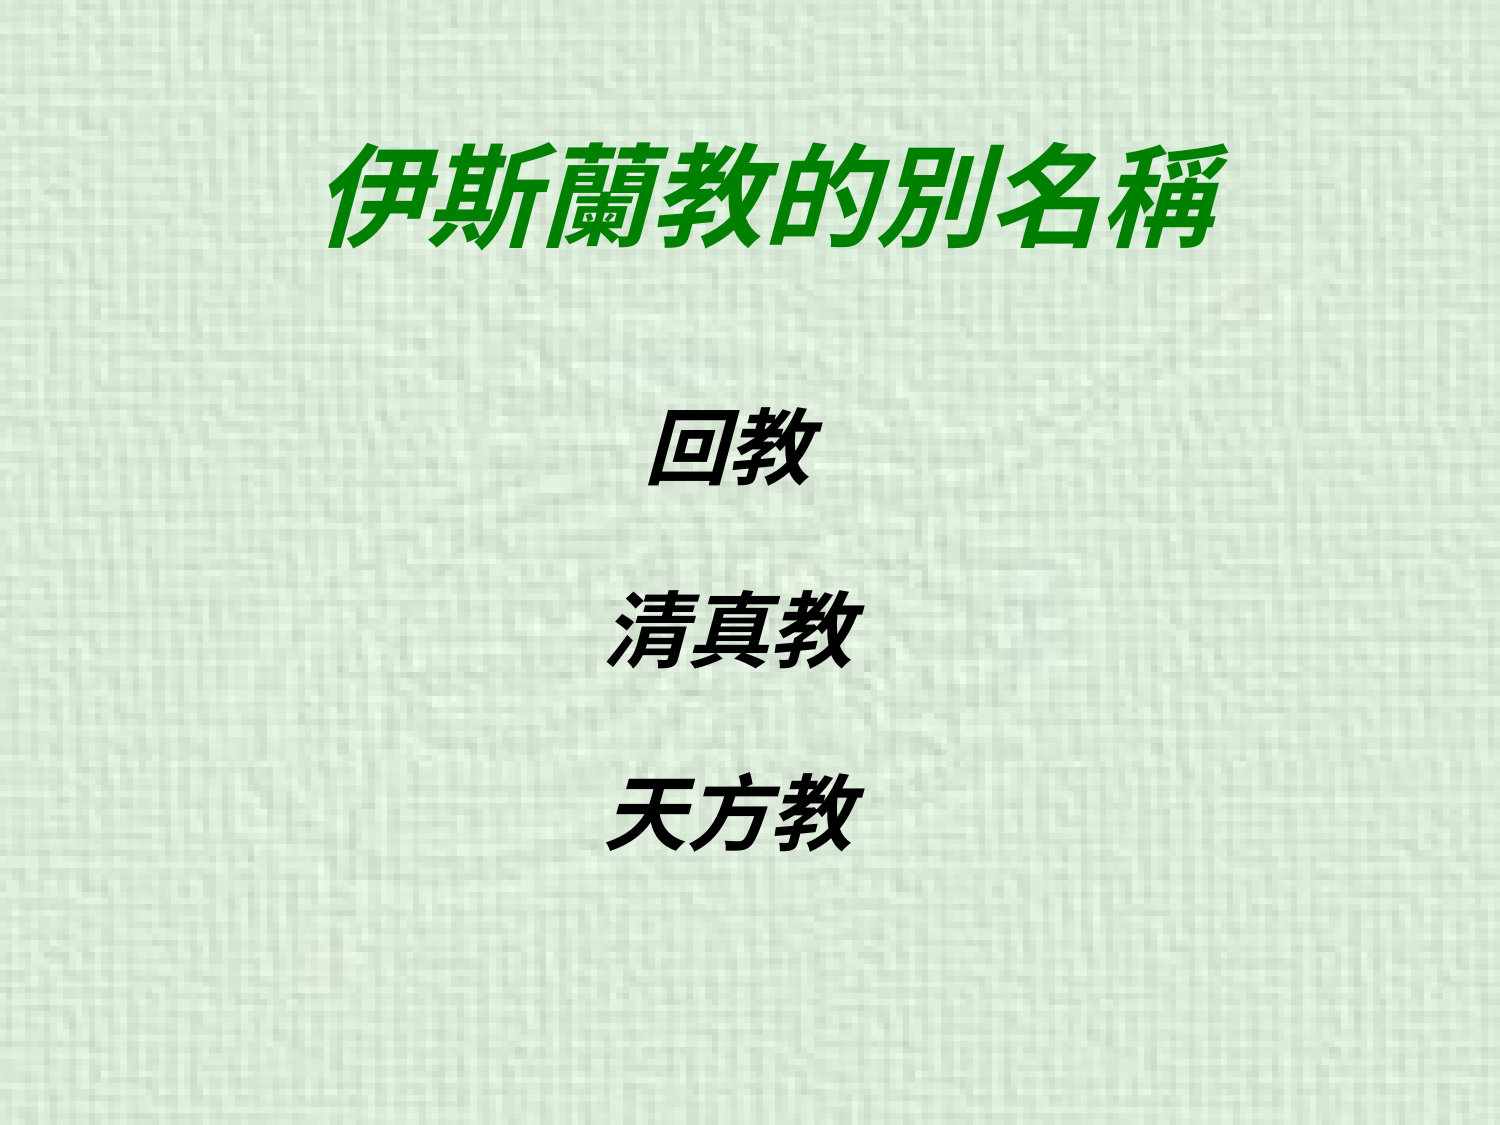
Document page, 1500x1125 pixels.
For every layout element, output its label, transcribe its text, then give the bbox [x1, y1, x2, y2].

title 伊斯蘭教的別名稱 [112, 99, 1388, 288]
list 回教 清真教 天方教 [62, 387, 1338, 1013]
picture [0, 0, 1500, 1125]
